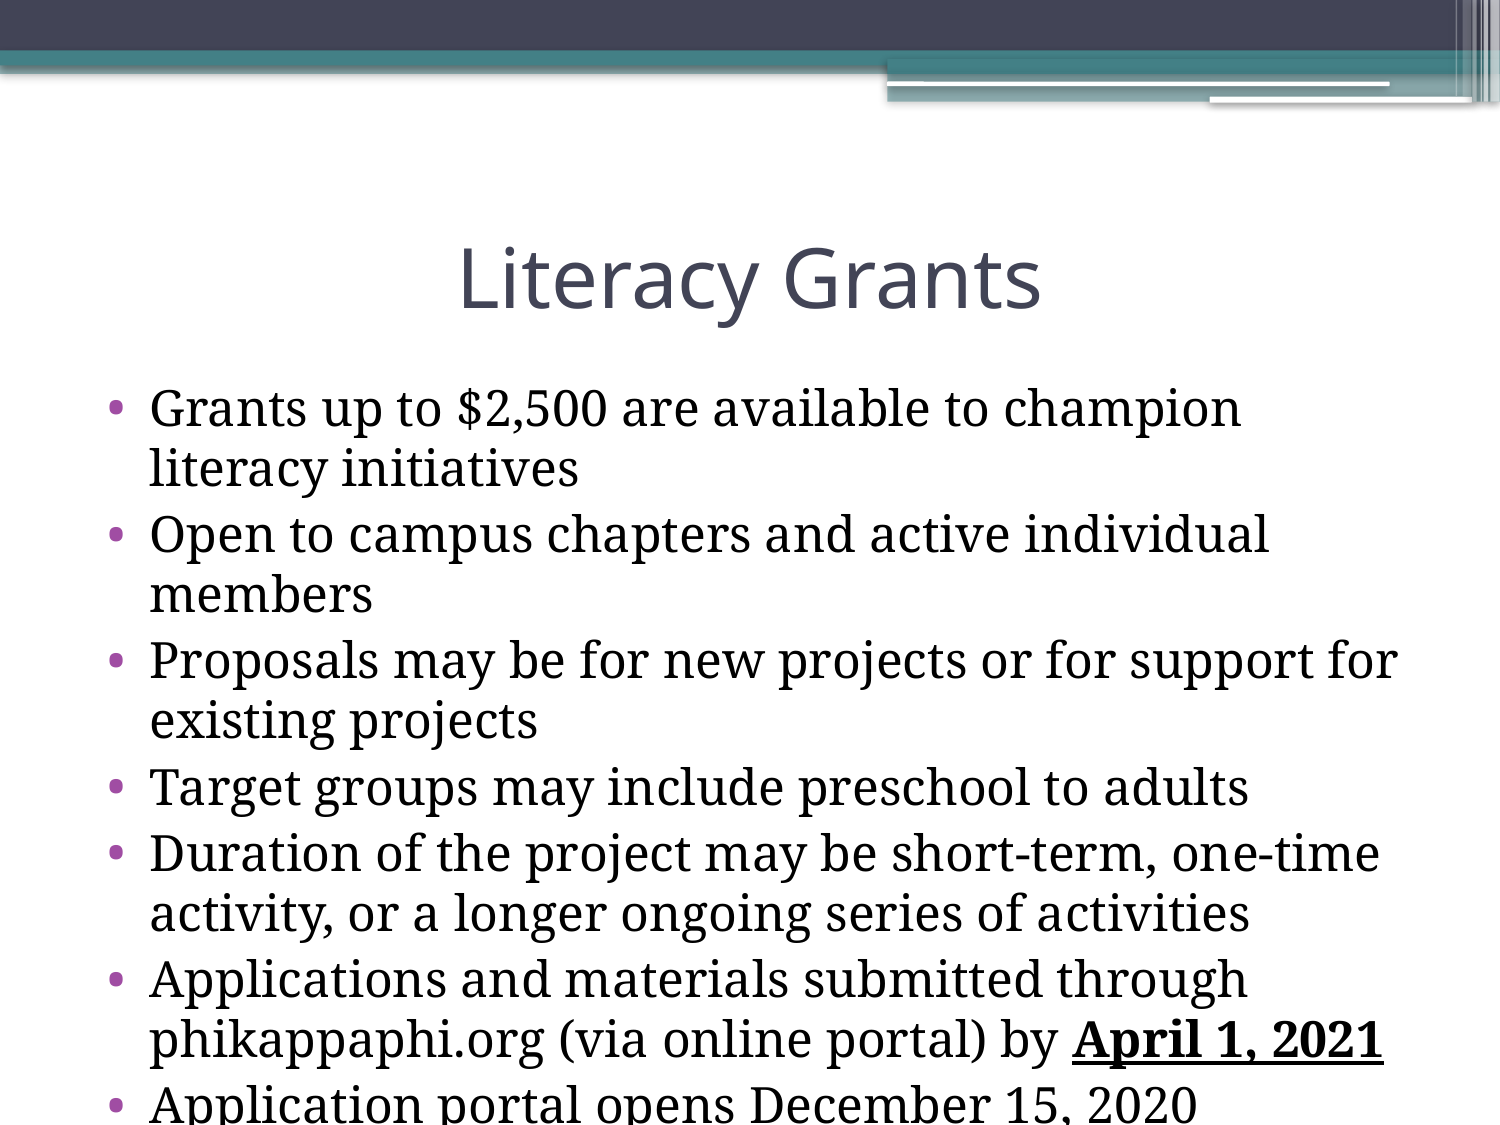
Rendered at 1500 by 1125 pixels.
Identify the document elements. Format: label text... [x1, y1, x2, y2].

list Grants up to $2,500 are available to champion literacy initiatives Open to campus chapters and active individual members Proposals may be for new projects or for support for existing projects Target groups may include preschool to adults Duration of the project may be short-term, one-time activity, or a longer ongoing series of activities Applications and materials submitted through phikappaphi.org (via online portal) by April 1, 2021 Application portal opens December 15, 2020 [75, 368, 1425, 1079]
title Literacy Grants [75, 187, 1425, 363]
